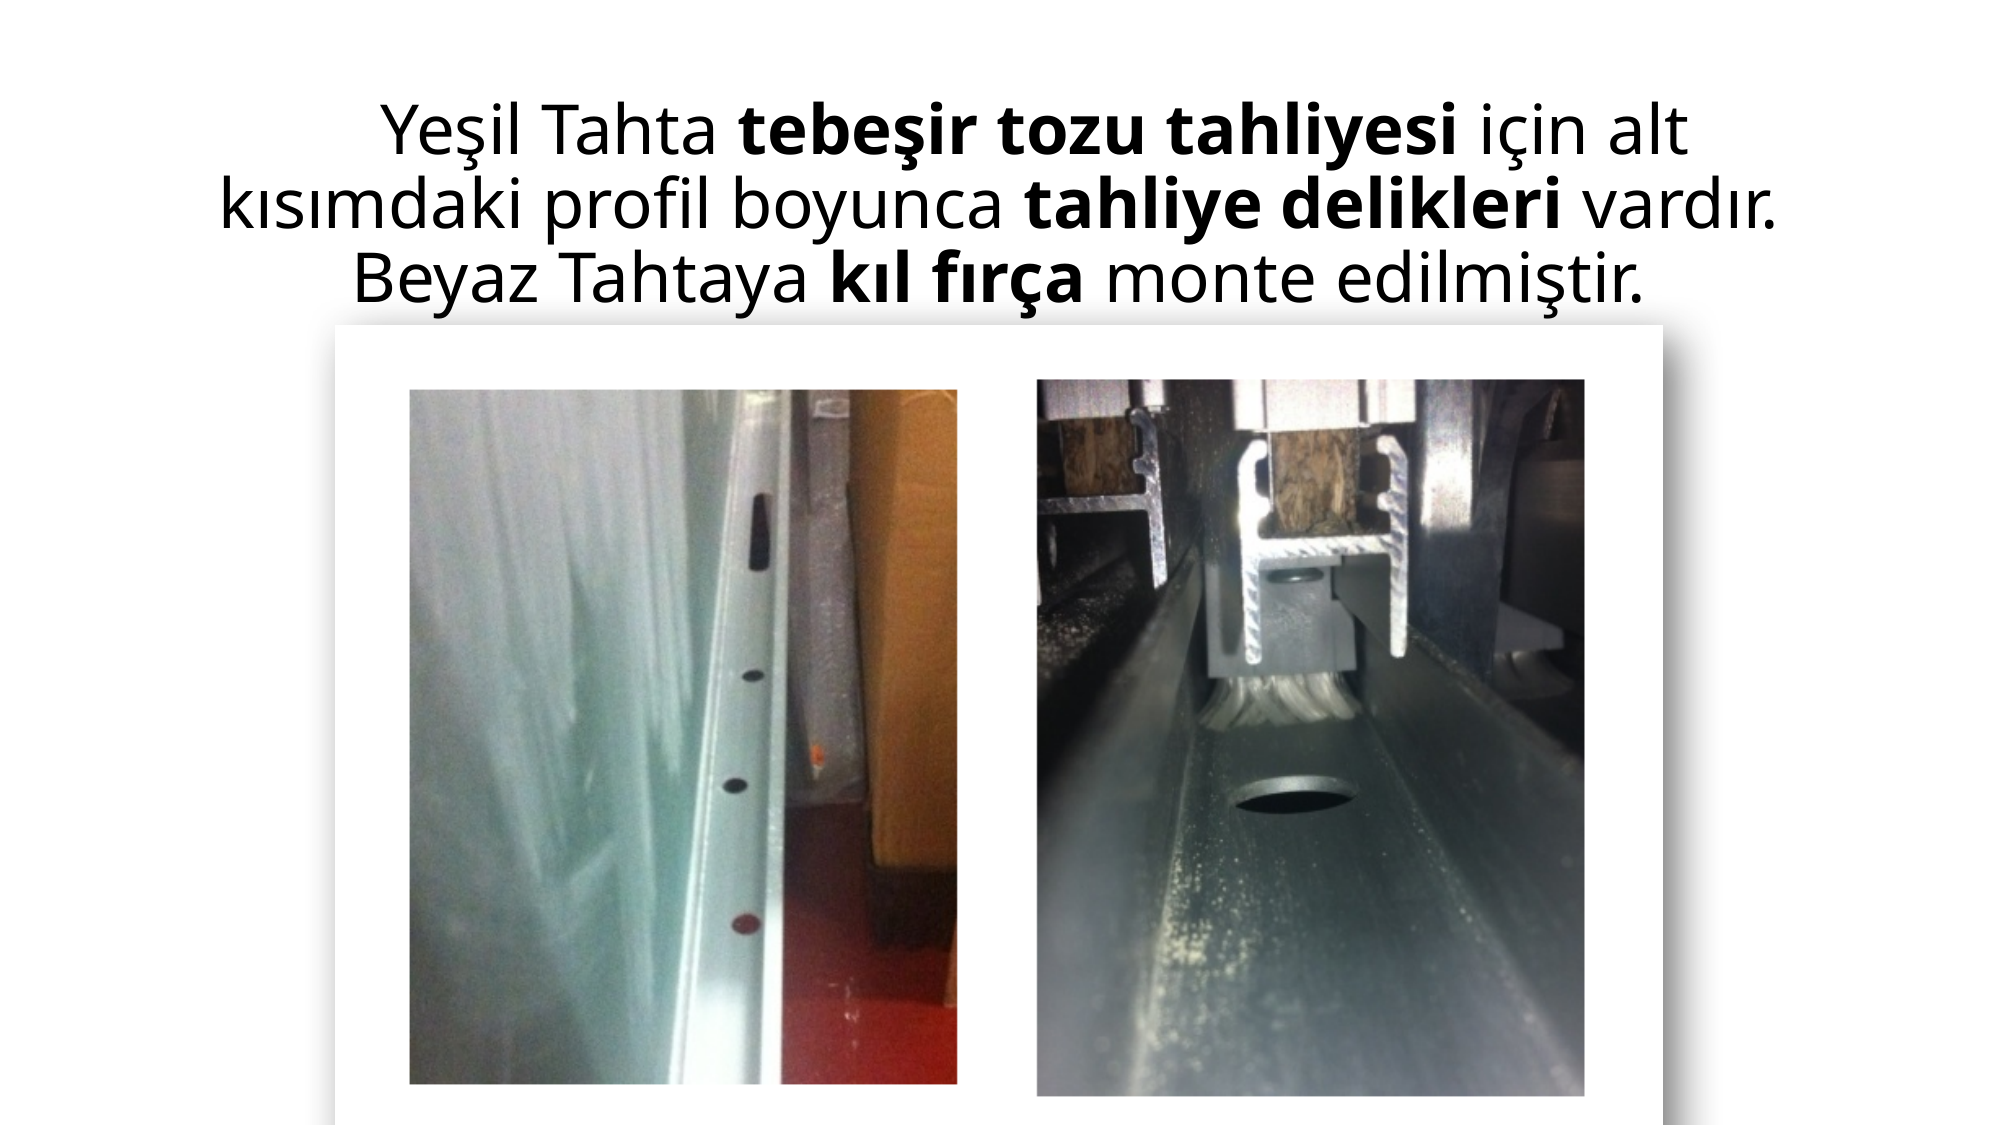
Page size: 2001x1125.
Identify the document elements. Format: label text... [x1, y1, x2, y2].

title Yeşil Tahta tebeşir tozu tahliyesi için alt kısımdaki profil boyunca tahliye delikleri vardır. Beyaz Tahtaya kıl fırça monte edilmiştir. [169, 35, 1829, 326]
picture [335, 325, 1663, 1125]
